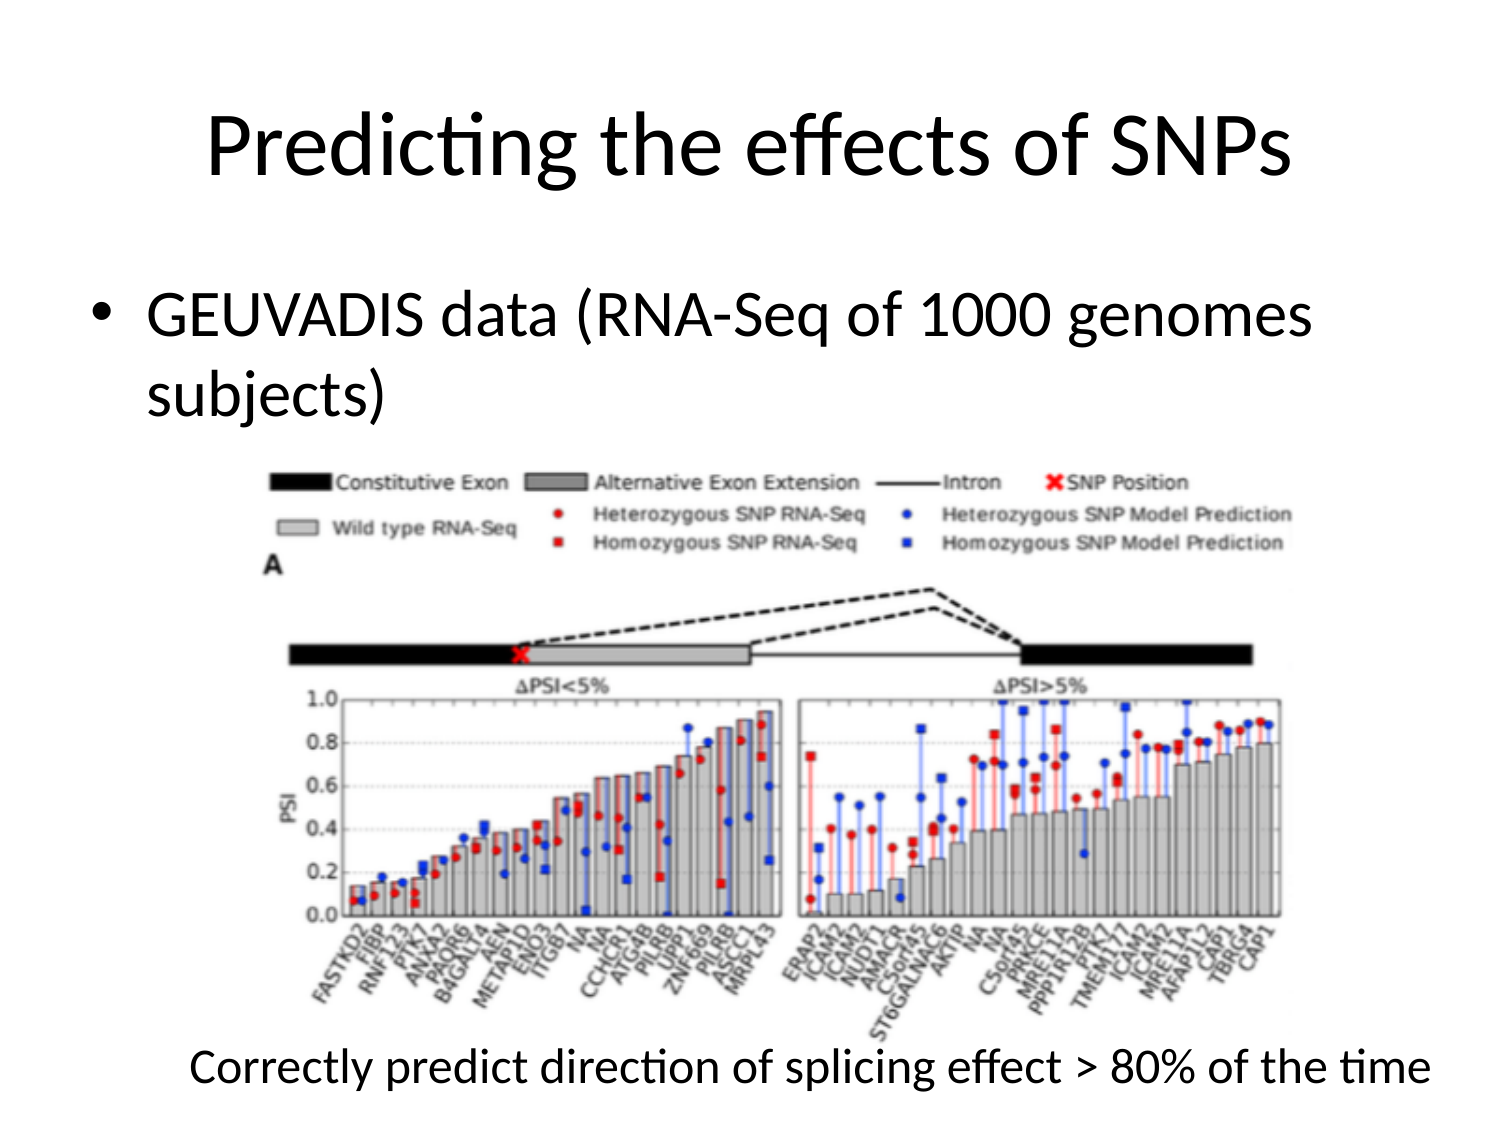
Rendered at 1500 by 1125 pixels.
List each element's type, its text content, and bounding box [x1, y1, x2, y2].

picture [237, 445, 1326, 1053]
list GEUVADIS data (RNA-Seq of 1000 genomes subjects) [75, 262, 1425, 1005]
text_box Correctly predict direction of splicing effect > 80% of the time [174, 1026, 1448, 1102]
title Predicting the effects of SNPs [75, 45, 1425, 233]
